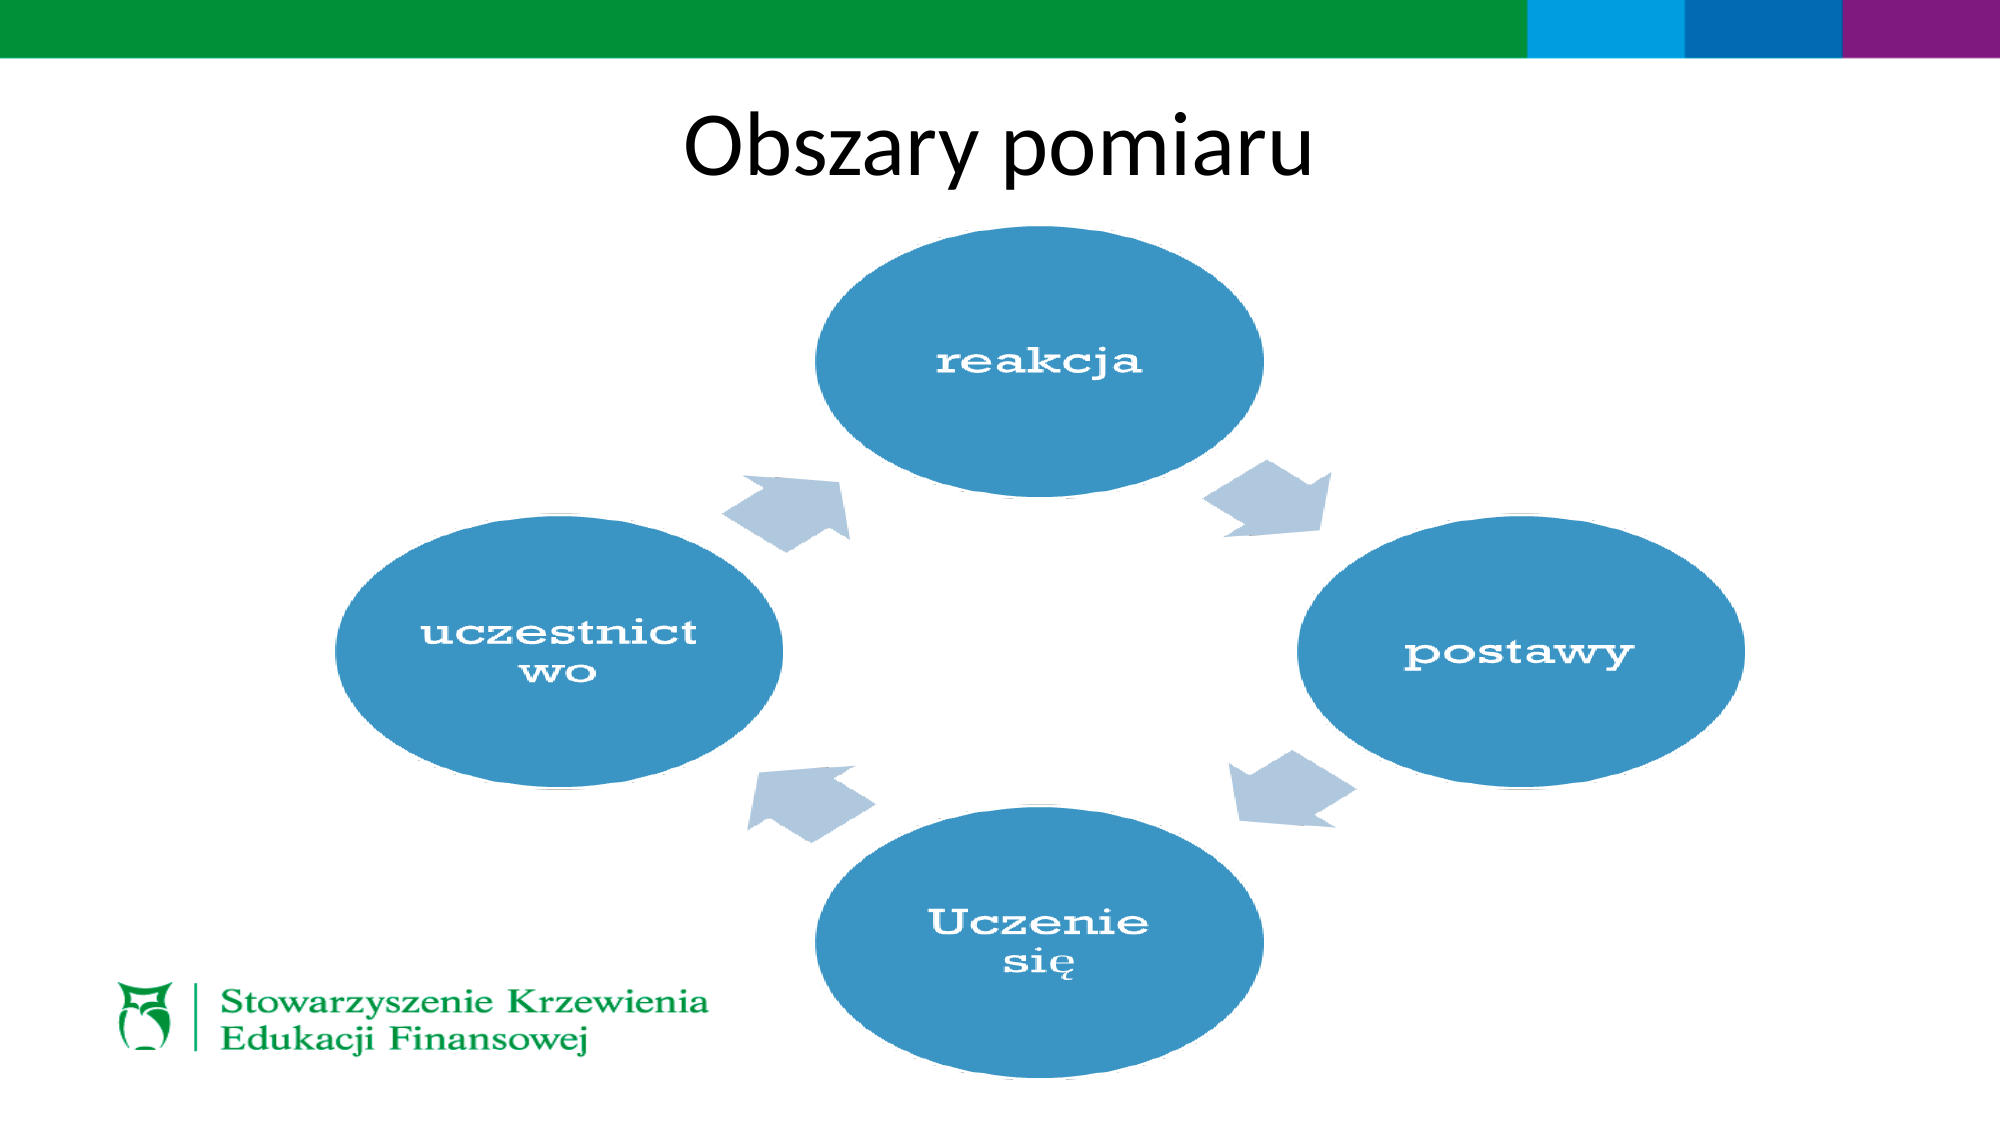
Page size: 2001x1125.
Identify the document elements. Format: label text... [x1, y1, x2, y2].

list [180, 223, 1901, 1081]
picture [0, 0, 2000, 1125]
title Obszary pomiaru [99, 45, 1900, 233]
